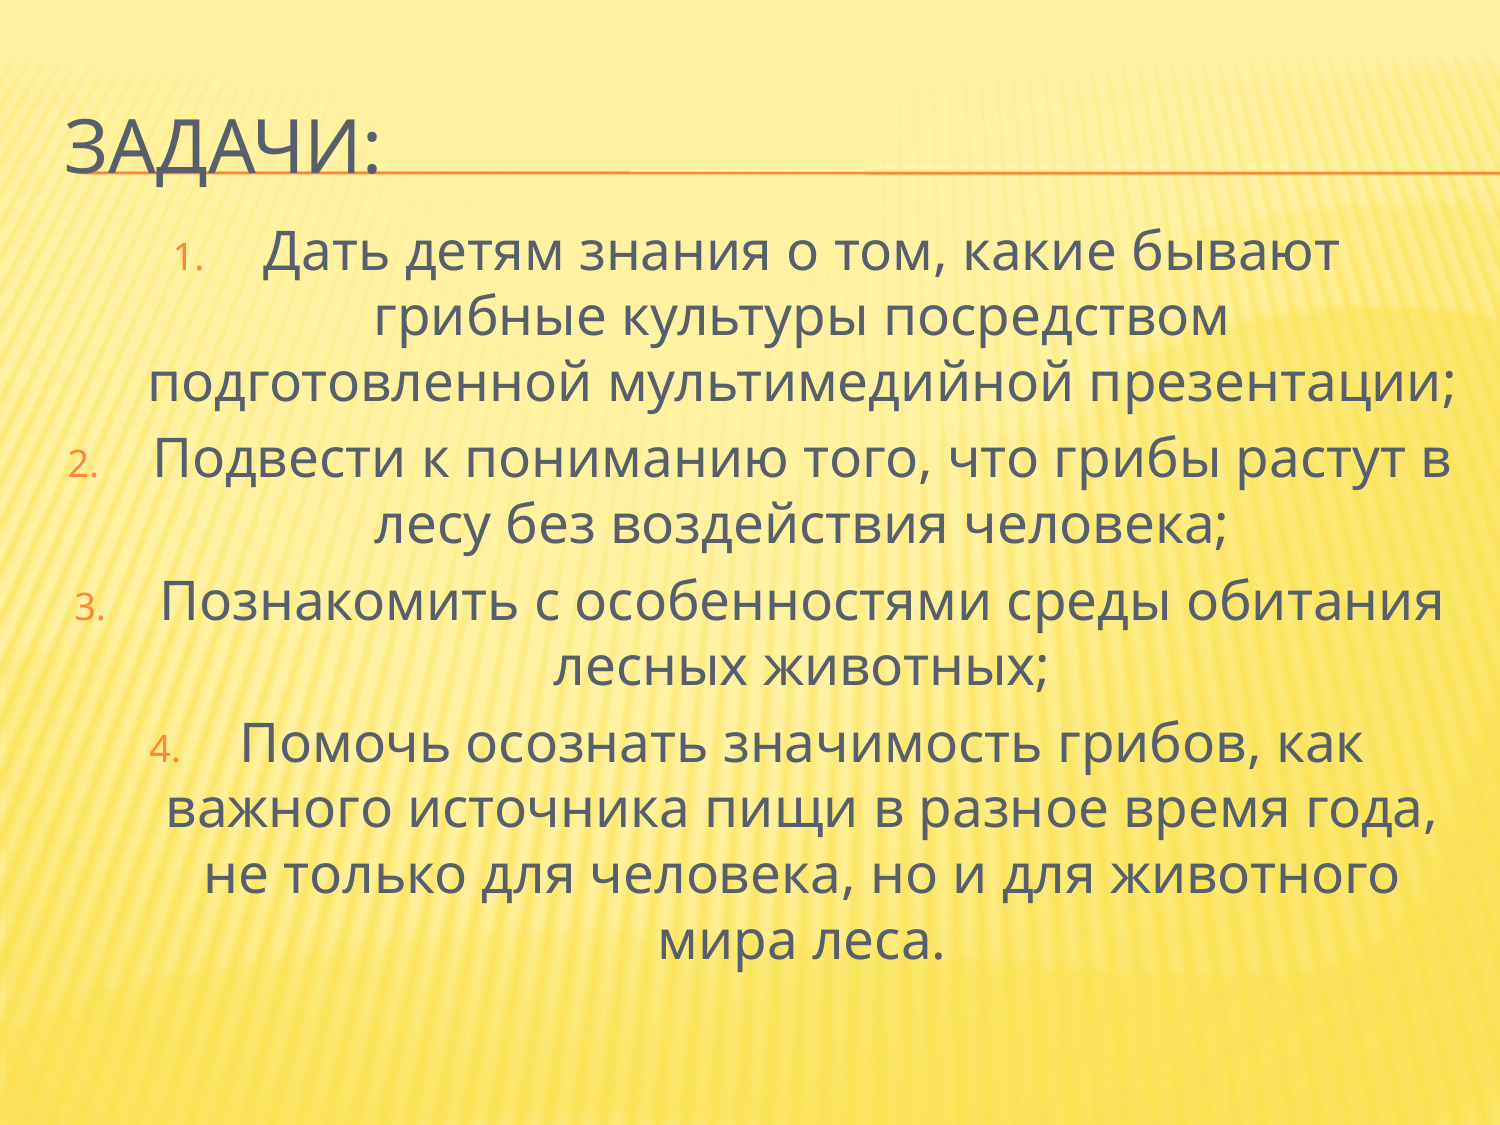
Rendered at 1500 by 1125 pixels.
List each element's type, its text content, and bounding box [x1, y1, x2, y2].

list Дать детям знания о том, какие бывают грибные культуры посредством подготовленной мультимедийной презентации; Подвести к пониманию того, что грибы растут в лесу без воздействия человека; Познакомить с особенностями среды обитания лесных животных; Помочь осознать значимость грибов, как важного источника пищи в разное время года, не только для человека, но и для животного мира леса. [50, 208, 1475, 998]
title Задачи: [50, 75, 1475, 208]
